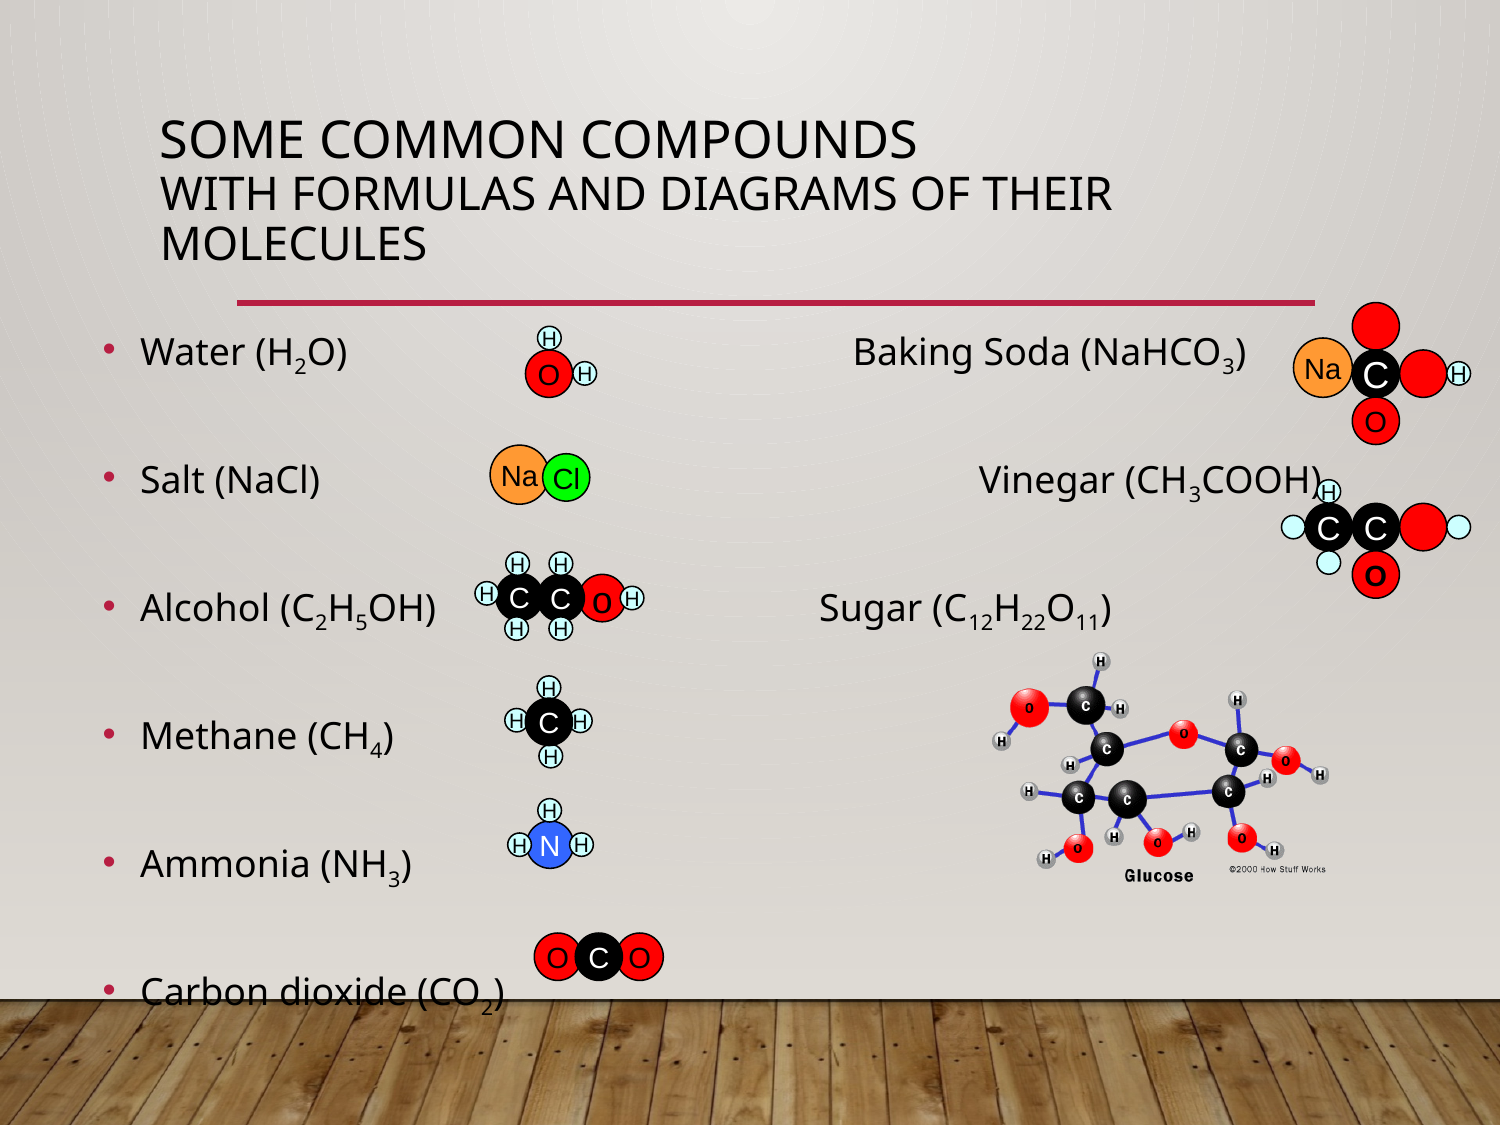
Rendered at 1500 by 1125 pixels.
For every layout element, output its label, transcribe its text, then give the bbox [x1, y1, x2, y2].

text_box N [528, 821, 573, 869]
text_box H [620, 586, 644, 610]
text_box C [575, 933, 623, 981]
text_box C [537, 574, 585, 620]
text_box H [538, 745, 563, 768]
text_box O [619, 933, 664, 981]
text_box H [1316, 479, 1341, 504]
text_box [1352, 302, 1400, 350]
picture [0, 999, 1500, 1125]
text_box H [504, 616, 529, 641]
text_box O [1352, 397, 1400, 445]
text_box C [1352, 349, 1399, 397]
text_box H [549, 551, 573, 576]
list Water (H2O) Baking Soda (NaHCO3) Salt (NaCl) Vinegar (CH3COOH) Alcohol (C2H5OH) Sugar (C12H22O11) Methane (CH4) Ammonia (NH3) Carbon dioxide (CO2) [87, 320, 1436, 1120]
text_box C [1352, 503, 1400, 551]
text_box H [504, 708, 526, 732]
text_box O [1352, 550, 1400, 599]
text_box O [525, 350, 573, 398]
text_box C [496, 573, 540, 620]
text_box H [507, 832, 532, 857]
text_box o [582, 574, 624, 622]
text_box Cl [542, 453, 590, 502]
text_box H [569, 832, 594, 857]
text_box H [537, 326, 562, 350]
text_box H [537, 798, 562, 823]
text_box H [474, 581, 499, 606]
text_box H [505, 551, 530, 576]
text_box O [534, 933, 578, 981]
text_box [1400, 503, 1447, 551]
text_box Na [1293, 337, 1353, 398]
text_box C [525, 698, 573, 746]
text_box [1399, 349, 1447, 398]
text_box H [572, 361, 597, 386]
picture [992, 652, 1329, 884]
text_box H [571, 709, 593, 733]
text_box [1446, 515, 1471, 539]
title Some Common Compounds with formulas and diagrams of their molecules [144, 106, 1356, 279]
text_box H [1446, 361, 1471, 386]
text_box H [548, 616, 573, 641]
text_box Na [490, 445, 547, 505]
text_box C [1305, 503, 1353, 551]
text_box H [537, 675, 561, 698]
text_box [1281, 515, 1306, 539]
text_box [1316, 550, 1341, 575]
